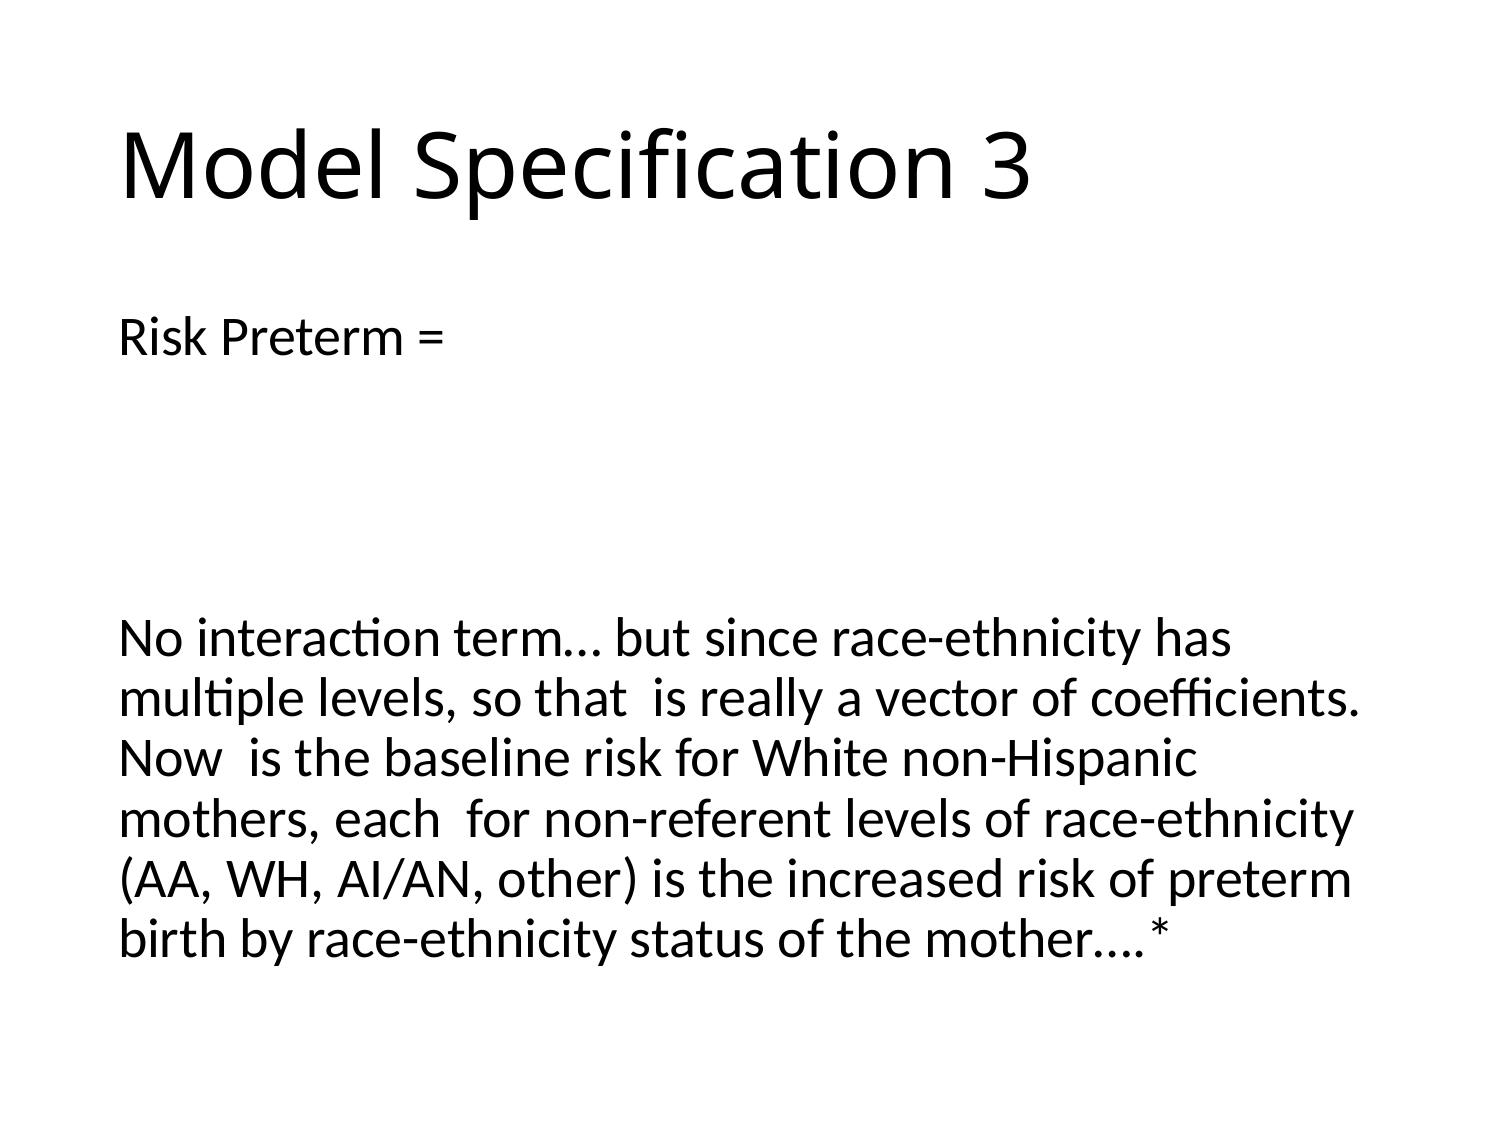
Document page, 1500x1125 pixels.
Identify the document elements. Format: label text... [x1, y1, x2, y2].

title Model Specification 3 [103, 59, 1397, 278]
